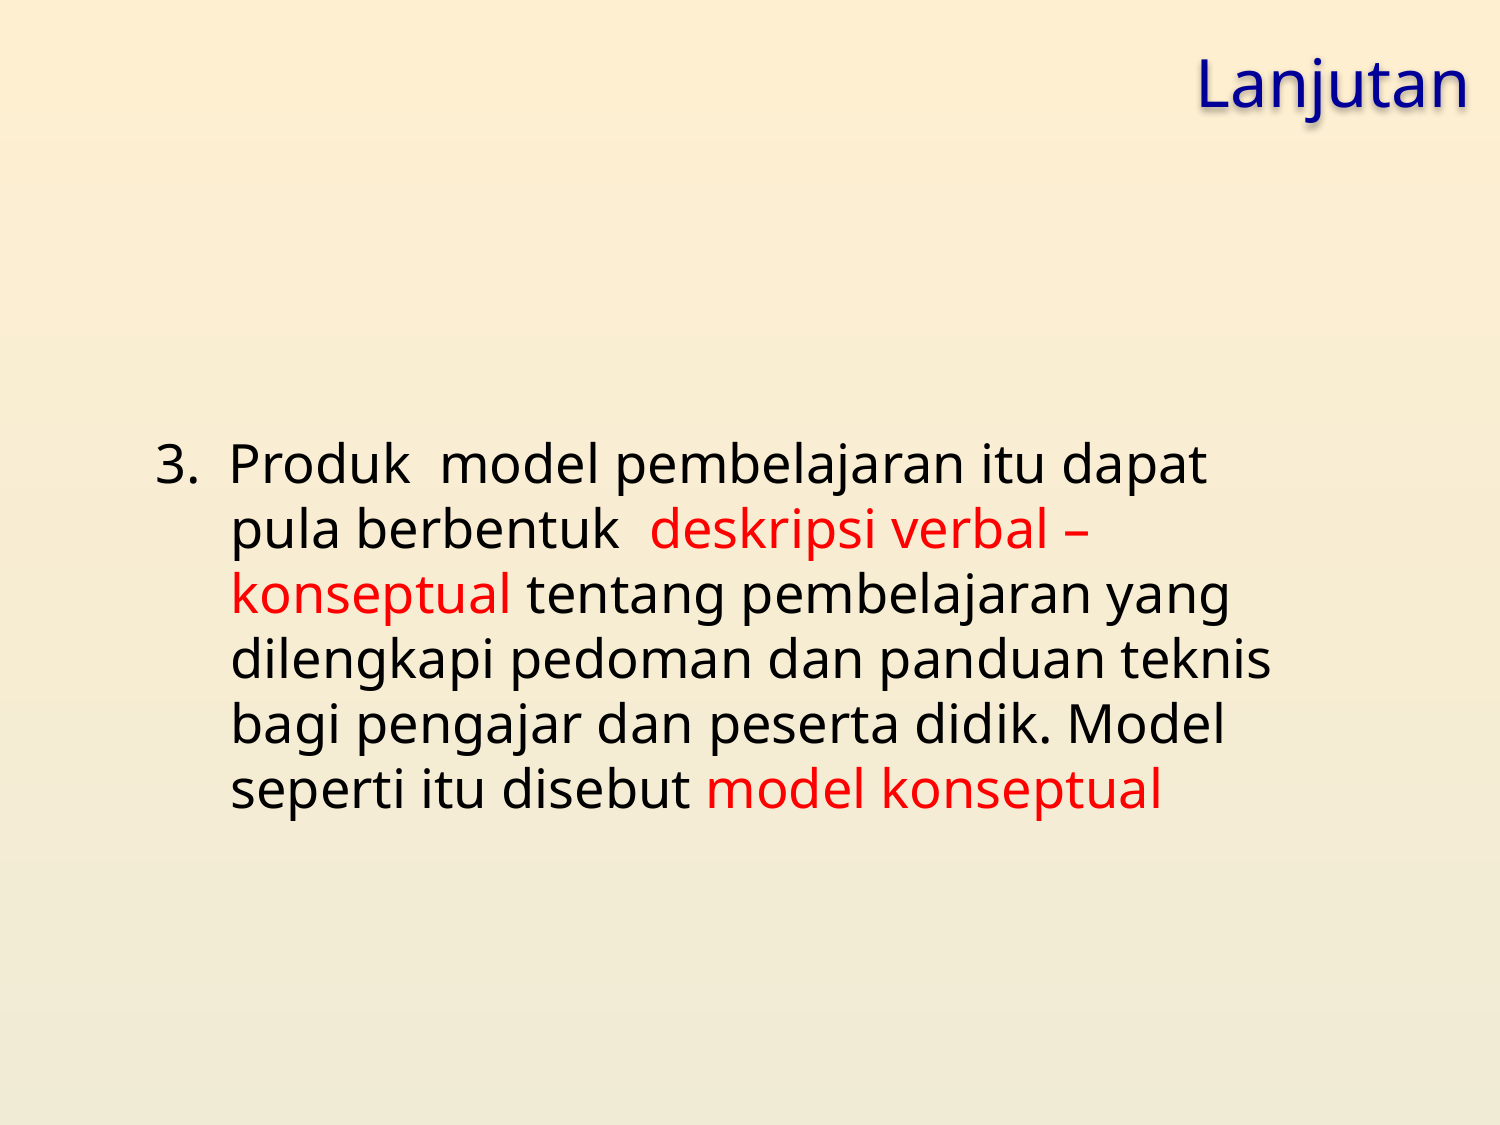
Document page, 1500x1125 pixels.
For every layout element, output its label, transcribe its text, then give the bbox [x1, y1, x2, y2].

text_box 3. Produk model pembelajaran itu dapat pula berbentuk deskripsi verbal – konseptual tentang pembelajaran yang dilengkapi pedoman dan panduan teknis bagi pengajar dan peserta didik. Model seperti itu disebut model konseptual [140, 421, 1313, 827]
text_box Lanjutan [1138, 15, 1500, 146]
